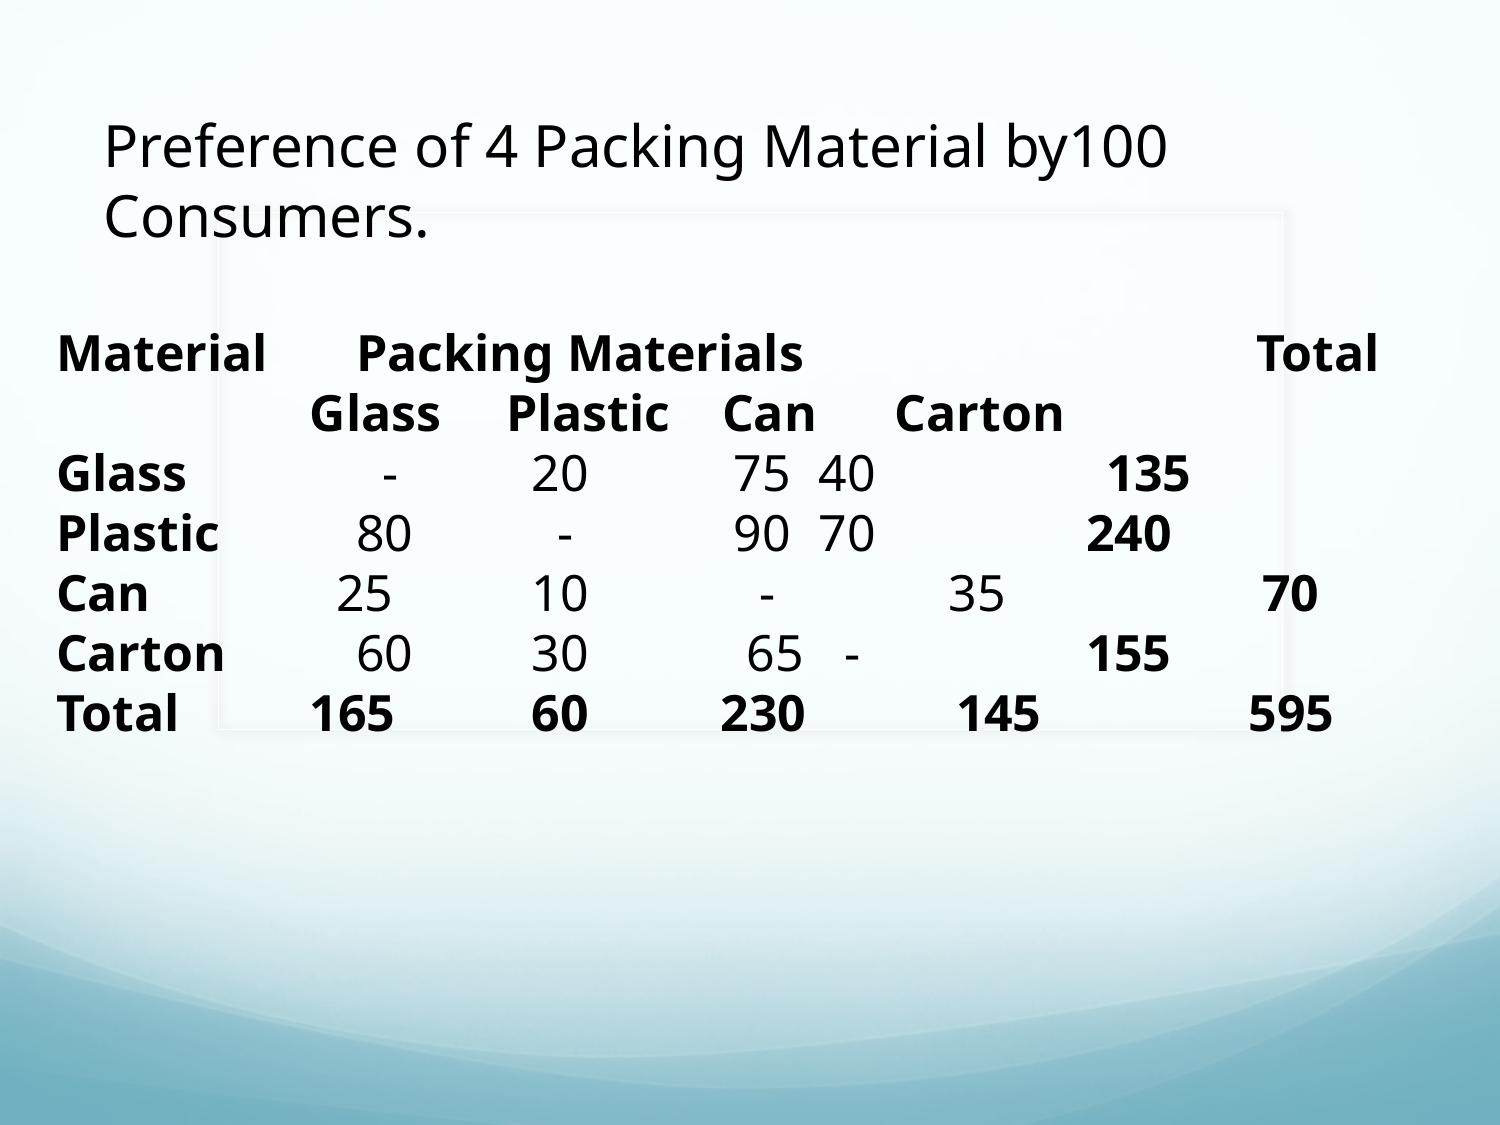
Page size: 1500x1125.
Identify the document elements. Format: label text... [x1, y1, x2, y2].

text_box Preference of 4 Packing Material by100 Consumers. [88, 101, 1459, 257]
text_box Material Packing Materials Total Glass Plastic Can Carton Glass - 20 75 40 135 Plastic 80 - 90 70 240 Can 25 10 - 35 70 Carton 60 30 65 - 155 Total 165 60 230 145 595 [41, 314, 1500, 750]
